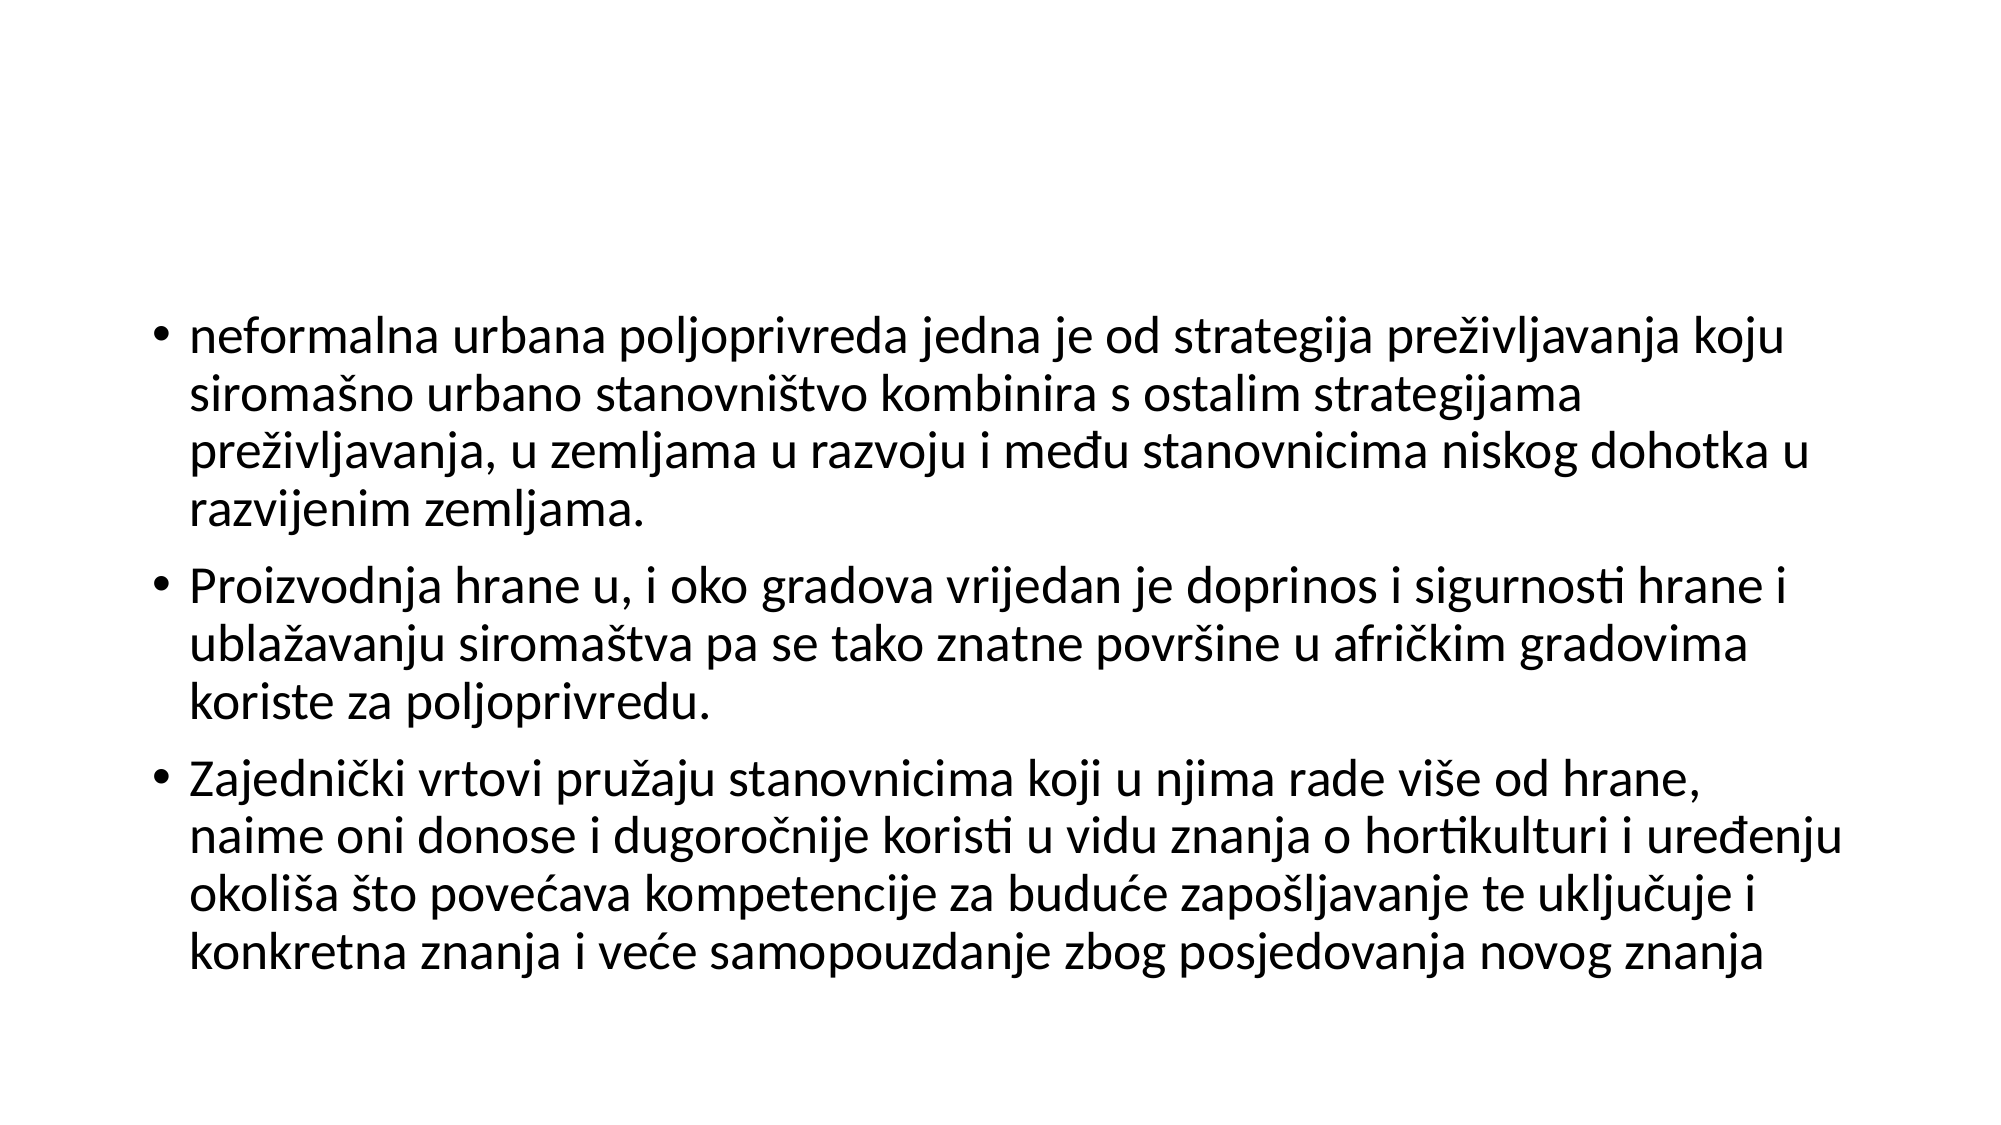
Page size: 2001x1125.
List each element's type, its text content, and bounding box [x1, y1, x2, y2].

list neformalna urbana poljoprivreda jedna je od strategija preživljavanja koju siromašno urbano stanovništvo kombinira s ostalim strategijama preživljavanja, u zemljama u razvoju i među stanovnicima niskog dohotka u razvijenim zemljama. Proizvodnja hrane u, i oko gradova vrijedan je doprinos i sigurnosti hrane i ublažavanju siromaštva pa se tako znatne površine u afričkim gradovima koriste za poljoprivredu. Zajednički vrtovi pružaju stanovnicima koji u njima rade više od hrane, naime oni donose i dugoročnije koristi u vidu znanja o hortikulturi i uređenju okoliša što povećava kompetencije za buduće zapošljavanje te uključuje i konkretna znanja i veće samopouzdanje zbog posjedovanja novog znanja [137, 299, 1863, 1014]
